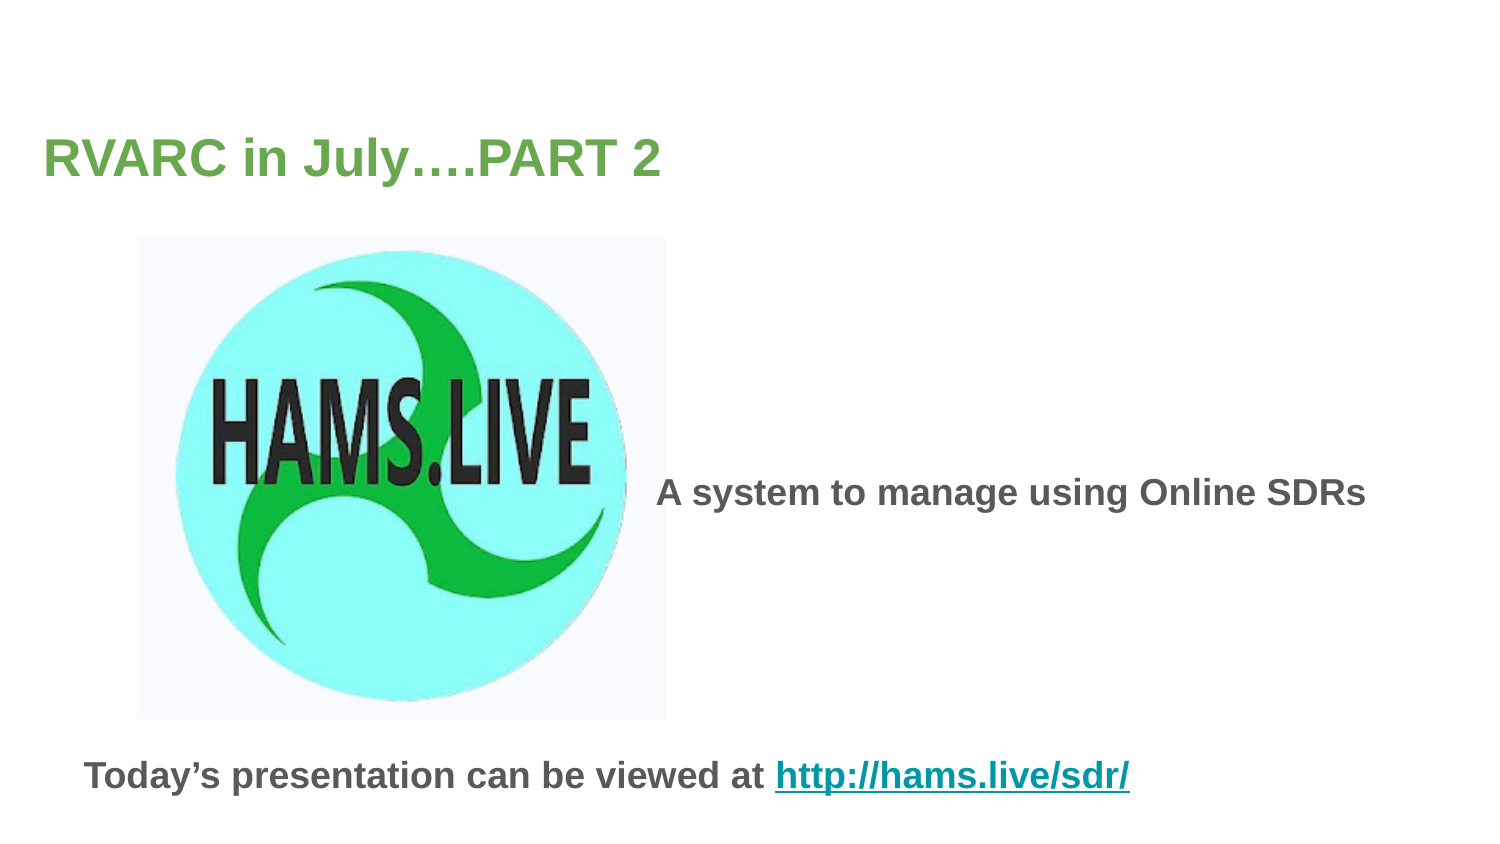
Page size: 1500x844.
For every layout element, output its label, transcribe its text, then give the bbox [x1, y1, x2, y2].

title RVARC in July….PART 2 [29, 108, 1427, 203]
text_box A system to manage using Online SDRs [670, 453, 1446, 529]
text_box Today’s presentation can be viewed at http://hams.live/sdr/ [68, 735, 1183, 811]
picture [137, 237, 666, 719]
